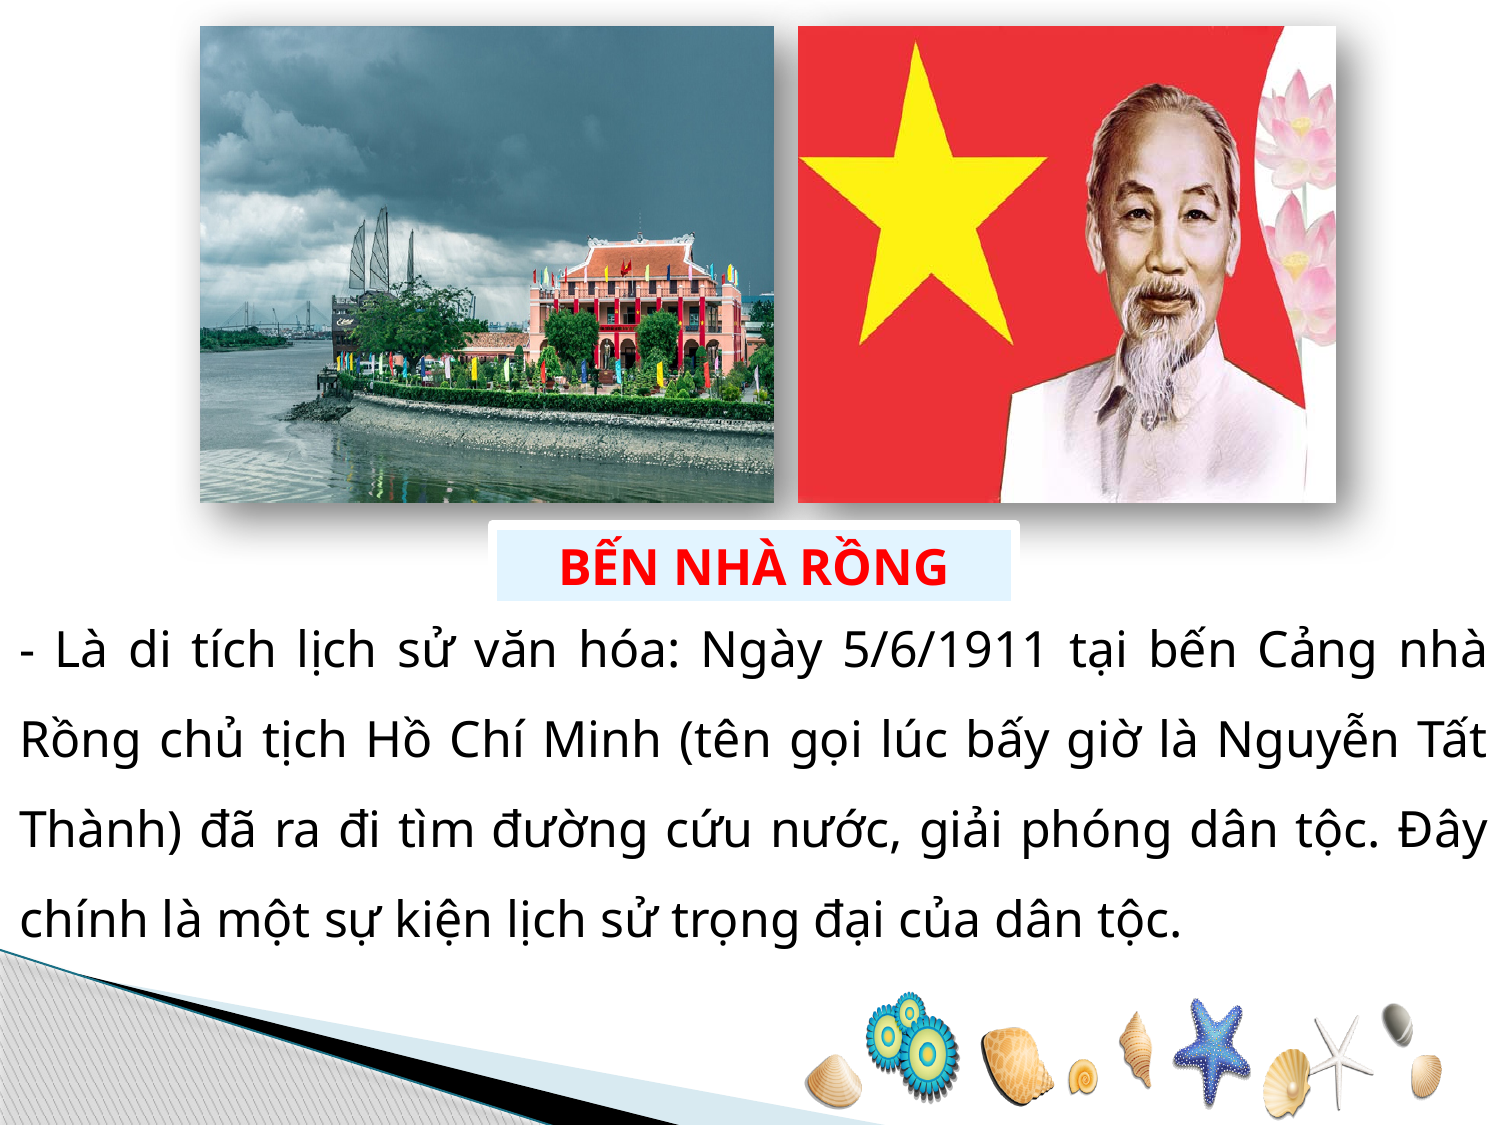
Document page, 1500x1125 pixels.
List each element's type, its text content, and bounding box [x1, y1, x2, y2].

picture [795, 972, 1455, 1125]
text_box BẾN NHÀ RỒNG [488, 520, 1020, 579]
picture [797, 25, 1337, 504]
picture [199, 25, 774, 504]
text_box - Là di tích lịch sử văn hóa: Ngày 5/6/1911 tại bến Cảng nhà Rồng chủ tịch Hồ Chí Minh (tên gọi lúc bấy giờ là Nguyễn Tất Thành) đã ra đi tìm đường cứu nước, giải phóng dân tộc. Đây chính là một sự kiện lịch sử trọng đại của dân tộc. [4, 579, 1500, 955]
